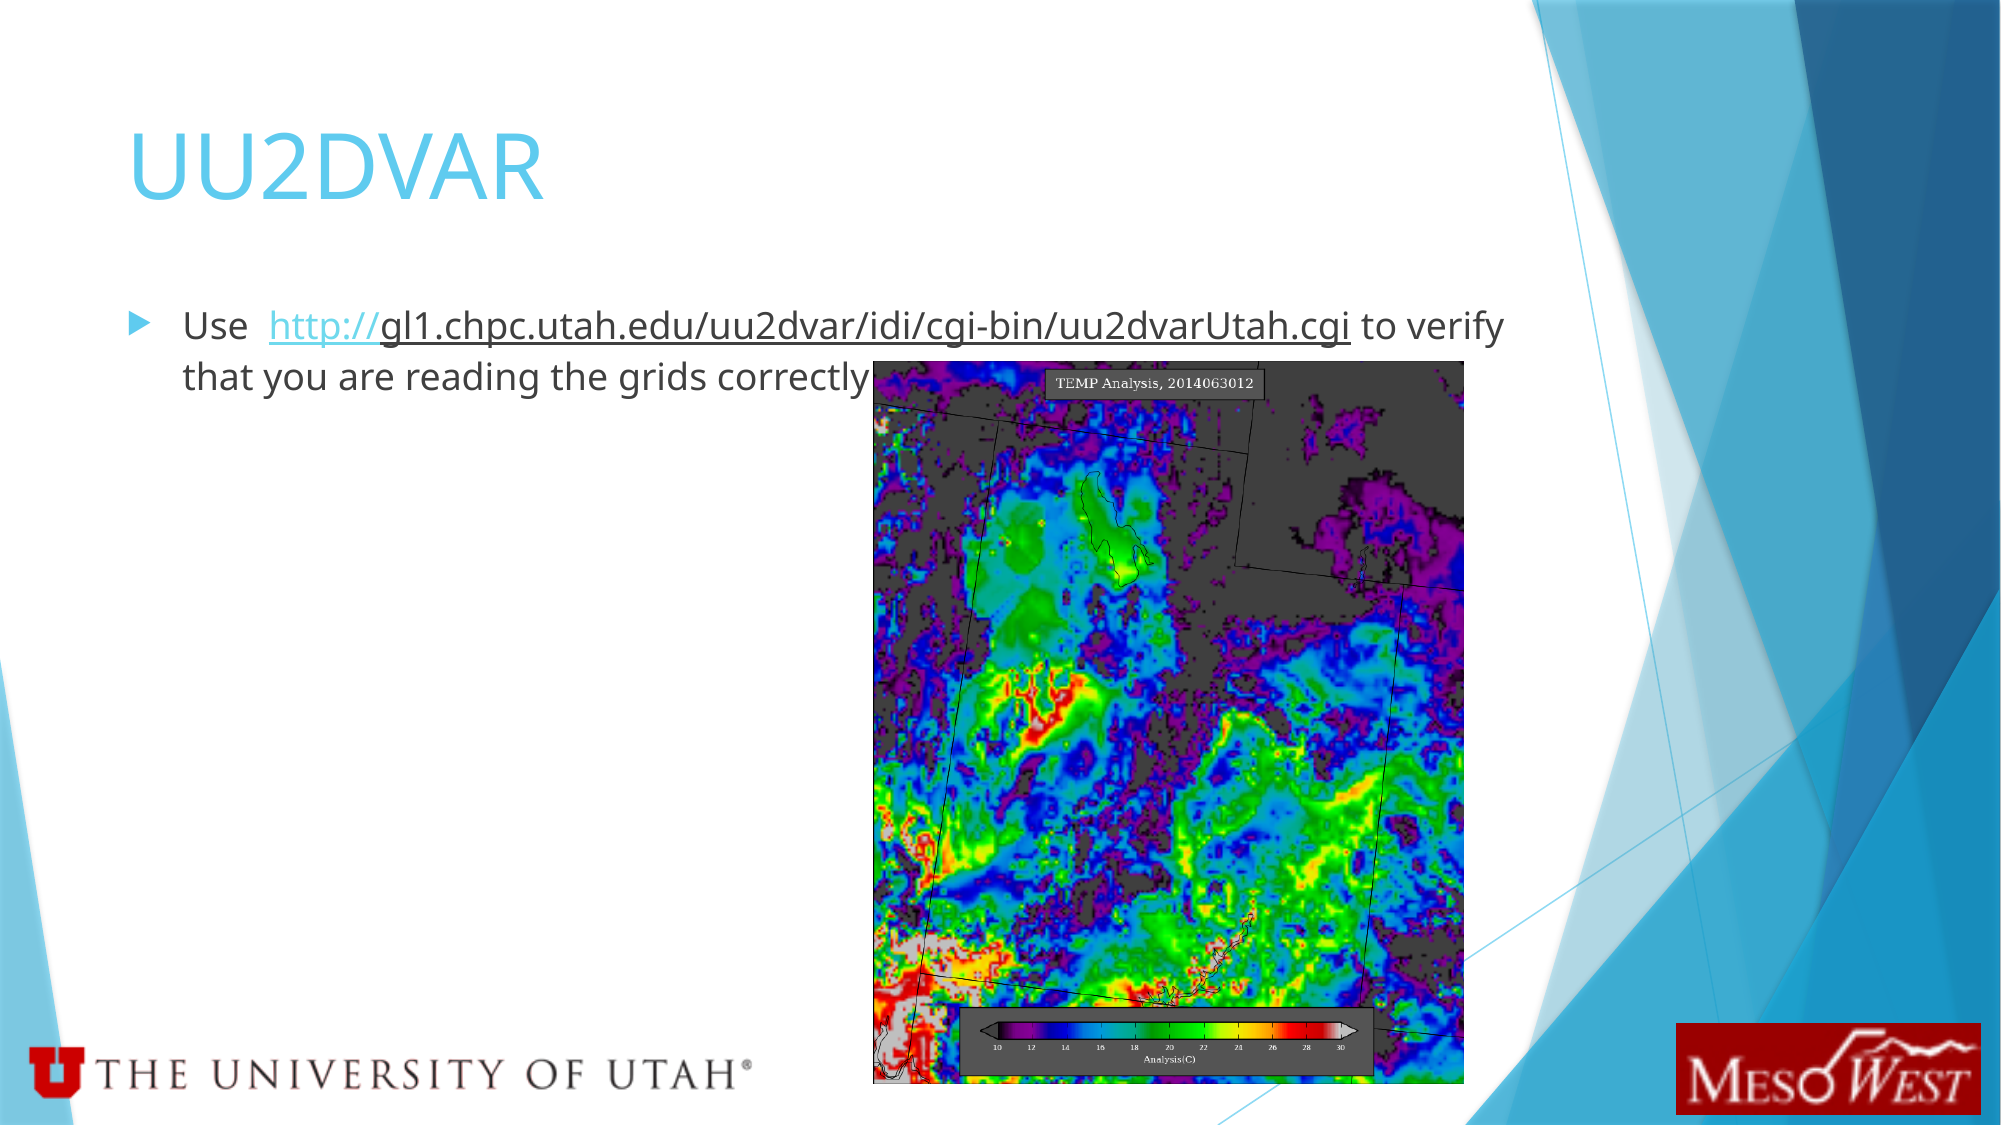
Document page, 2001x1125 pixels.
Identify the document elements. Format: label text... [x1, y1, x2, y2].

picture [1438, 840, 1464, 884]
list Use http://gl1.chpc.utah.edu/uu2dvar/idi/cgi-bin/uu2dvarUtah.cgi to verify that you are reading the grids correctly [111, 294, 1522, 932]
picture [1676, 1022, 1981, 1115]
title UU2DVAR [111, 99, 1522, 294]
picture [0, 1022, 782, 1115]
picture [873, 360, 1464, 1085]
picture [1391, 1069, 1464, 1085]
